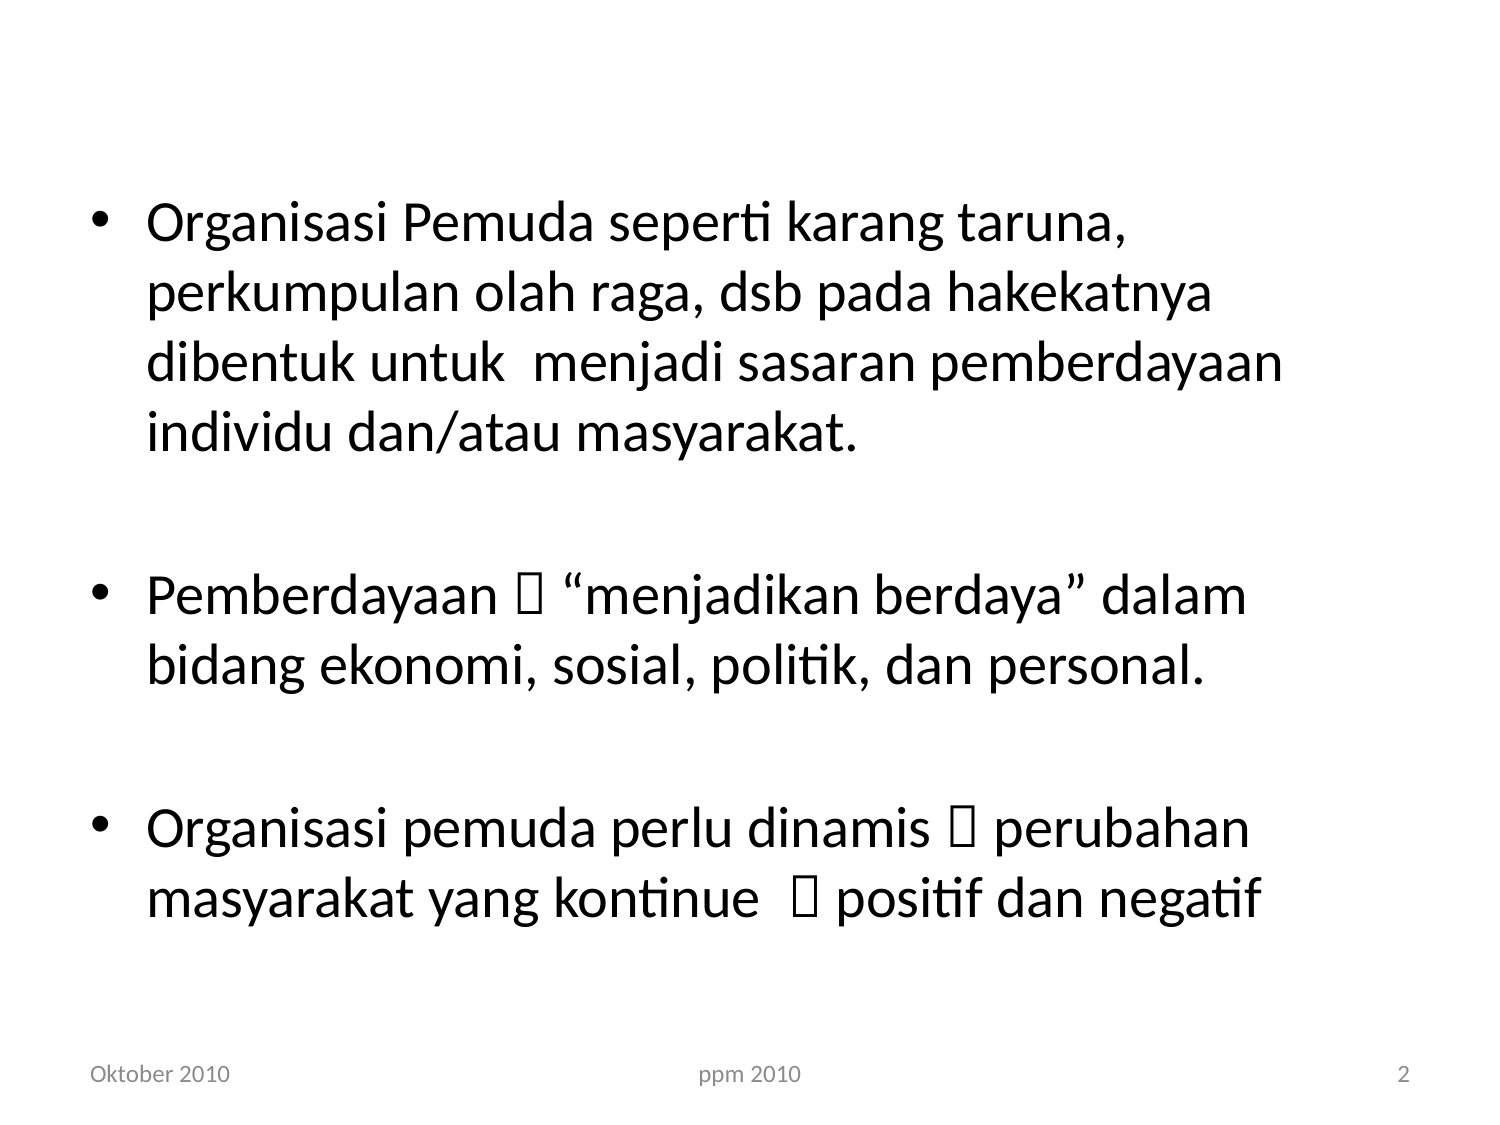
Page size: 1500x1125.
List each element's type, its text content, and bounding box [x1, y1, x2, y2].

list Organisasi Pemuda seperti karang taruna, perkumpulan olah raga, dsb pada hakekatnya dibentuk untuk menjadi sasaran pemberdayaan individu dan/atau masyarakat. Pemberdayaan  “menjadikan berdaya” dalam bidang ekonomi, sosial, politik, dan personal. Organisasi pemuda perlu dinamis  perubahan masyarakat yang kontinue  positif dan negatif [75, 175, 1425, 1005]
slide_number Oktober 2010 [75, 1042, 425, 1103]
footer ppm 2010 [512, 1042, 988, 1103]
slide_number 2 [1074, 1042, 1425, 1103]
